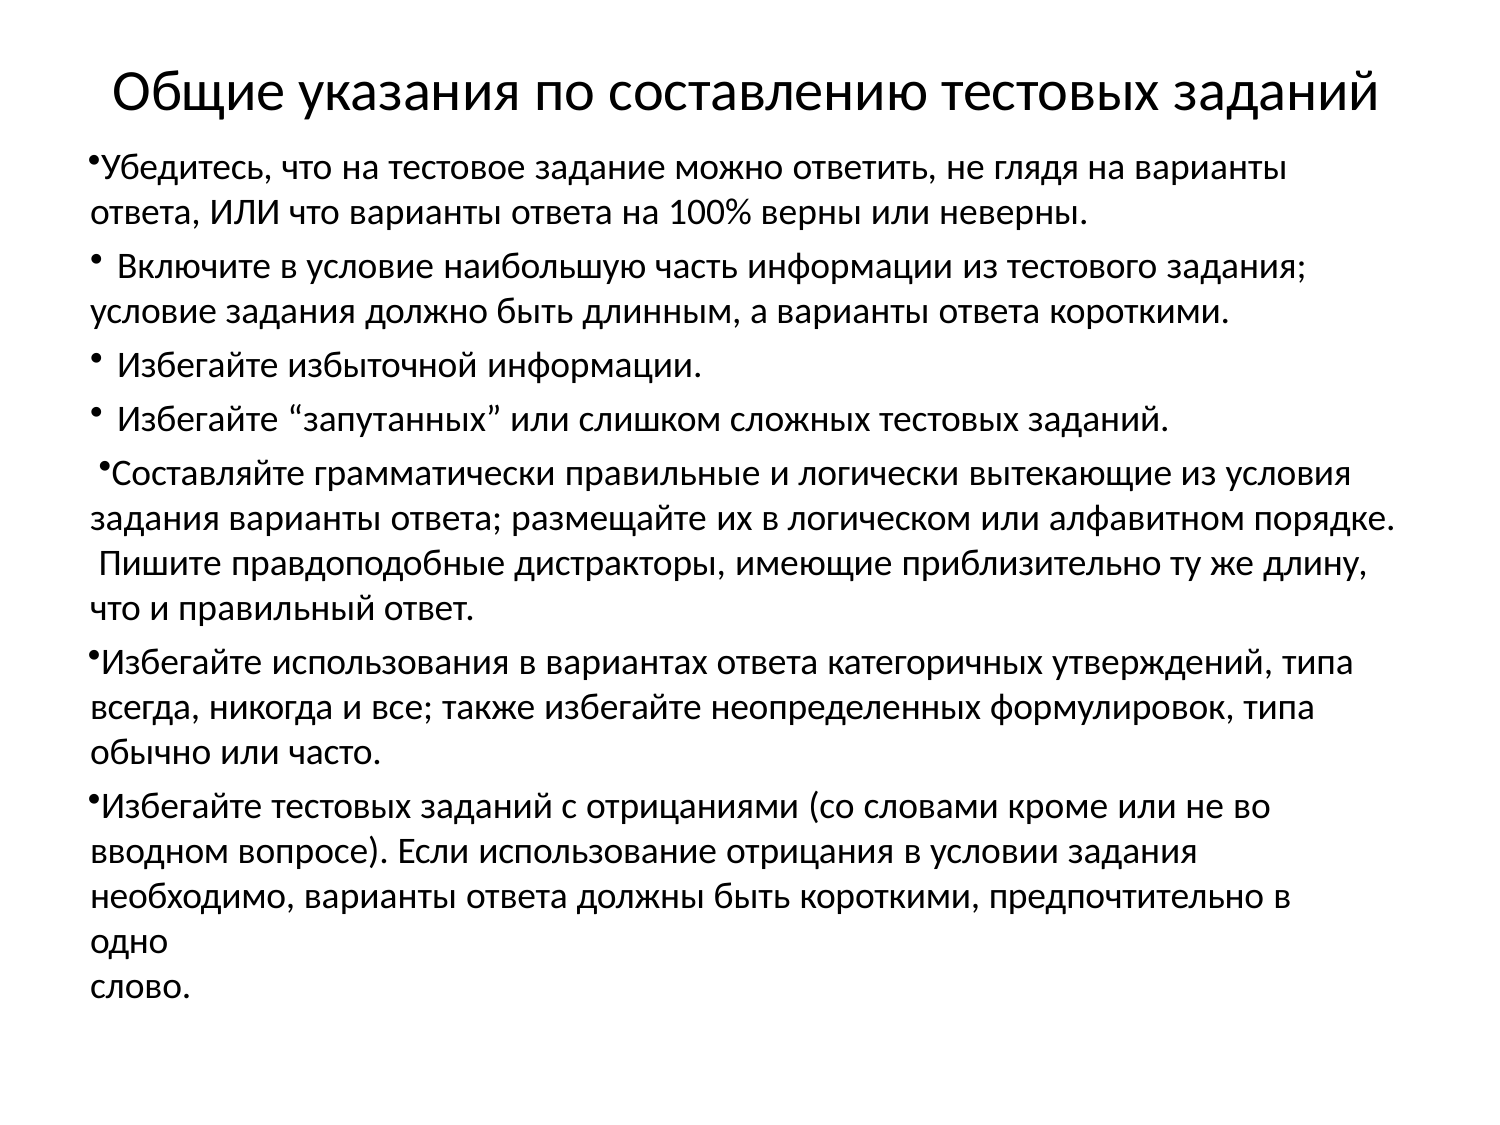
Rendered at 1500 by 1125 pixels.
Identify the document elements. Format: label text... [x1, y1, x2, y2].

title Общие указания по составлению тестовых заданий [110, 50, 1389, 140]
text_box Убедитесь, что на тестовое задание можно ответить, не глядя на варианты ответа, ИЛИ что варианты ответа на 100% верны или неверны. Включите в условие наибольшую часть информации из тестового задания; условие задания должно быть длинным, а варианты ответа короткими. Избегайте избыточной информации. Избегайте “запутанных” или слишком сложных тестовых заданий. Составляйте грамматически правильные и логически вытекающие из условия задания варианты ответа; размещайте их в логическом или алфавитном порядке. Пишите правдоподобные дистракторы, имеющие приблизительно ту же длину, что и правильный ответ. Избегайте использования в вариантах ответа категоричных утверждений, типа всегда, никогда и все; также избегайте неопределенных формулировок, типа обычно или часто. Избегайте тестовых заданий с отрицаниями (со словами кроме или не во вводном вопросе). Если использование отрицания в условии задания необходимо, варианты ответа должны быть короткими, предпочтительно в одно слово. [87, 140, 1404, 1007]
